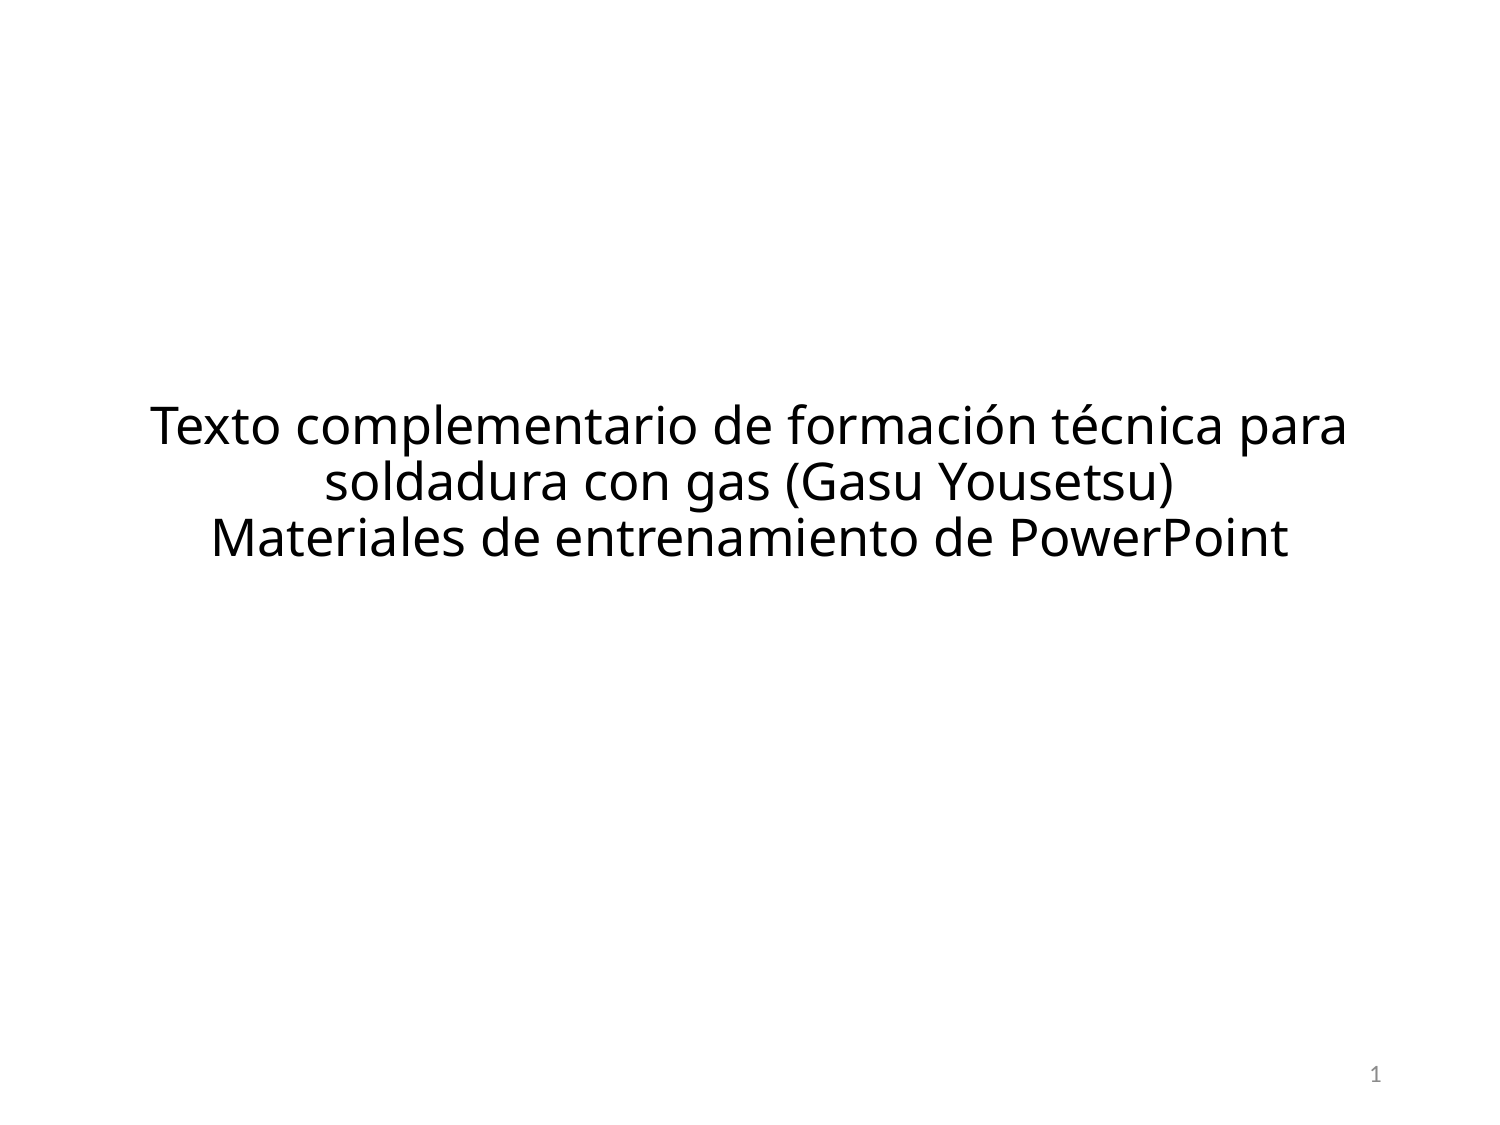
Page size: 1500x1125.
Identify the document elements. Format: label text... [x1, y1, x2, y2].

slide_number 1 [1059, 1042, 1397, 1103]
title Texto complementario de formación técnica para soldadura con gas (Gasu Yousetsu) Materiales de entrenamiento de PowerPoint [112, 404, 1388, 576]
